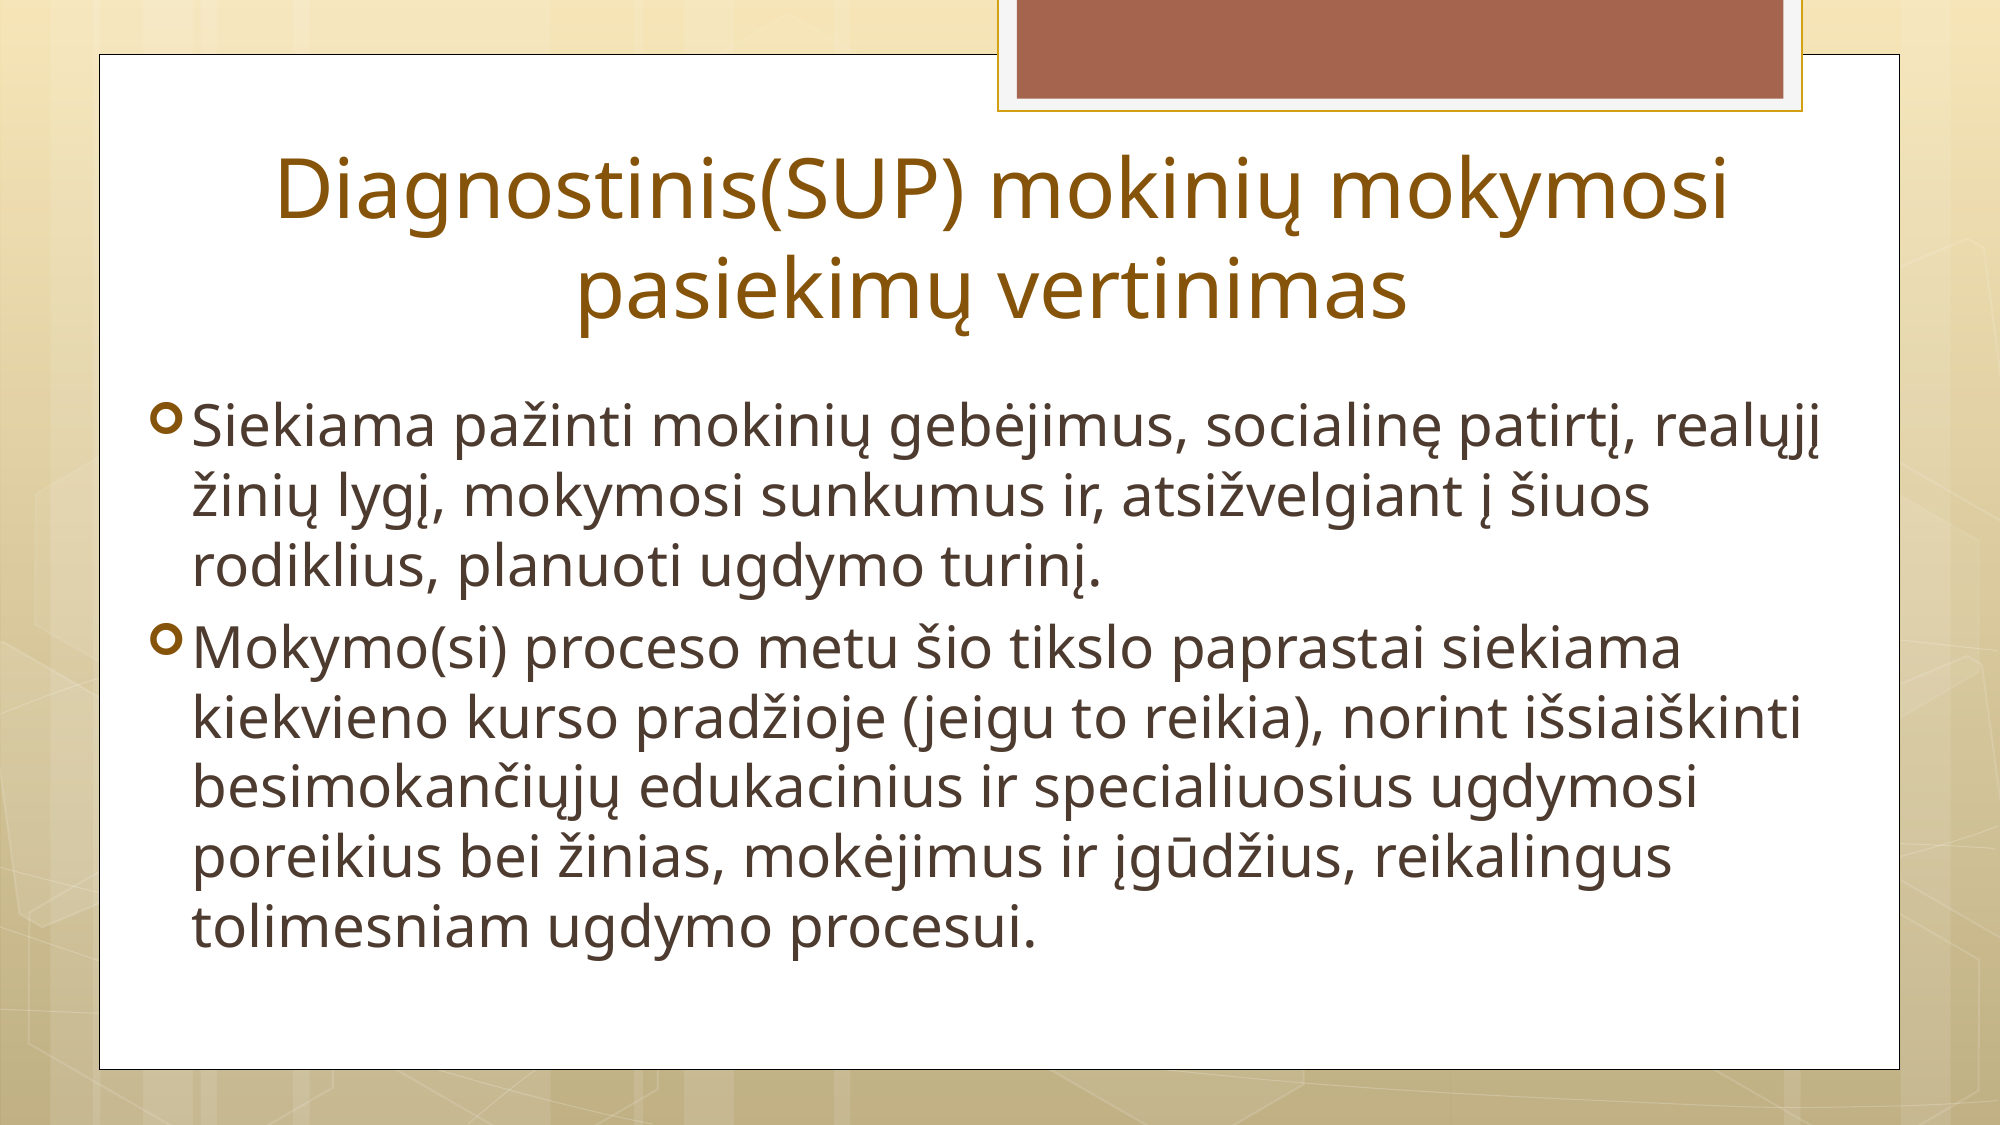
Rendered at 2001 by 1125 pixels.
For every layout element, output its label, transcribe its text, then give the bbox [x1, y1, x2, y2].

list Siekiama pažinti mokinių gebėjimus, socialinę patirtį, realųjį žinių lygį, mokymosi sunkumus ir, atsižvelgiant į šiuos rodiklius, planuoti ugdymo turinį. Mokymo(si) proceso metu šio tikslo paprastai siekiama kiekvieno kurso pradžioje (jeigu to reikia), norint išsiaiškinti besimokančiųjų edukacinius ir specialiuosius ugdymosi poreikius bei žinias, mokėjimus ir įgūdžius, reikalingus tolimesniam ugdymo procesui. [120, 381, 1887, 1052]
title Diagnostinis(SUP) mokinių mokymosi pasiekimų vertinimas [120, 135, 1887, 343]
